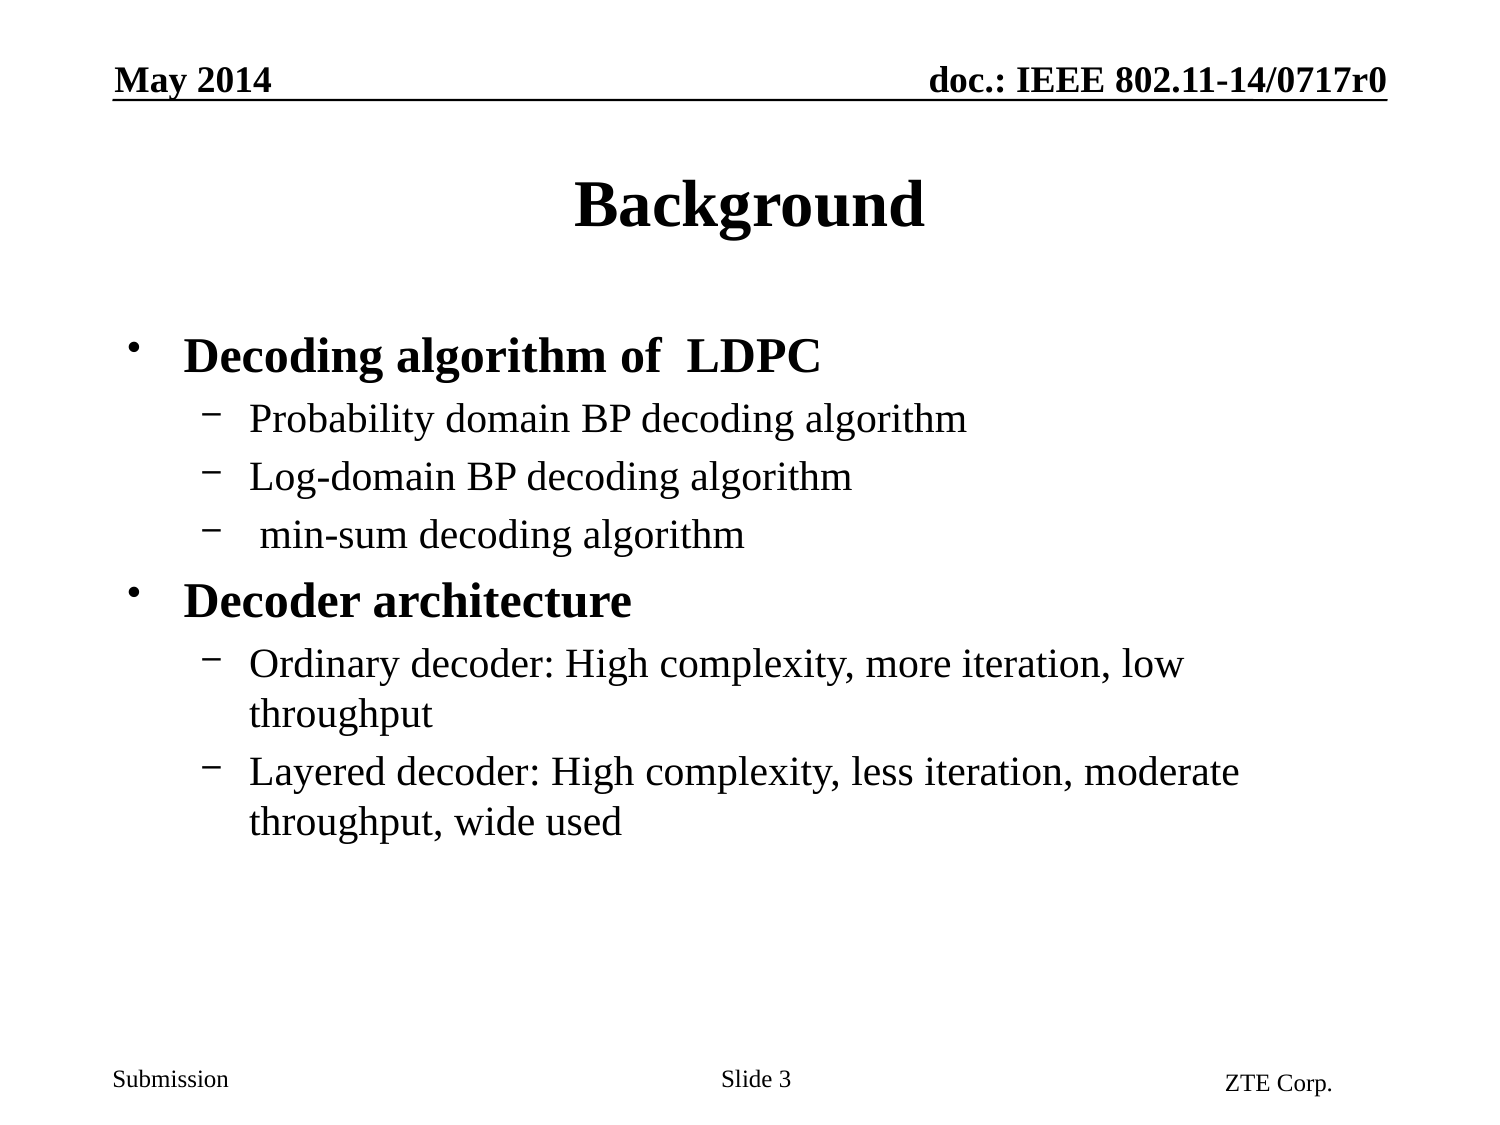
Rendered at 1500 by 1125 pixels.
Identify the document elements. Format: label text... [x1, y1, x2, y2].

slide_number Slide 3 [712, 1062, 800, 1093]
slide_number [114, 54, 274, 100]
list Decoding algorithm of LDPC Probability domain BP decoding algorithm Log-domain BP decoding algorithm min-sum decoding algorithm Decoder architecture Ordinary decoder: High complexity, more iteration, low throughput Layered decoder: High complexity, less iteration, moderate throughput, wide used [111, 314, 1388, 990]
footer ZTE Corp. [1187, 1058, 1355, 1094]
title Background [112, 112, 1388, 288]
